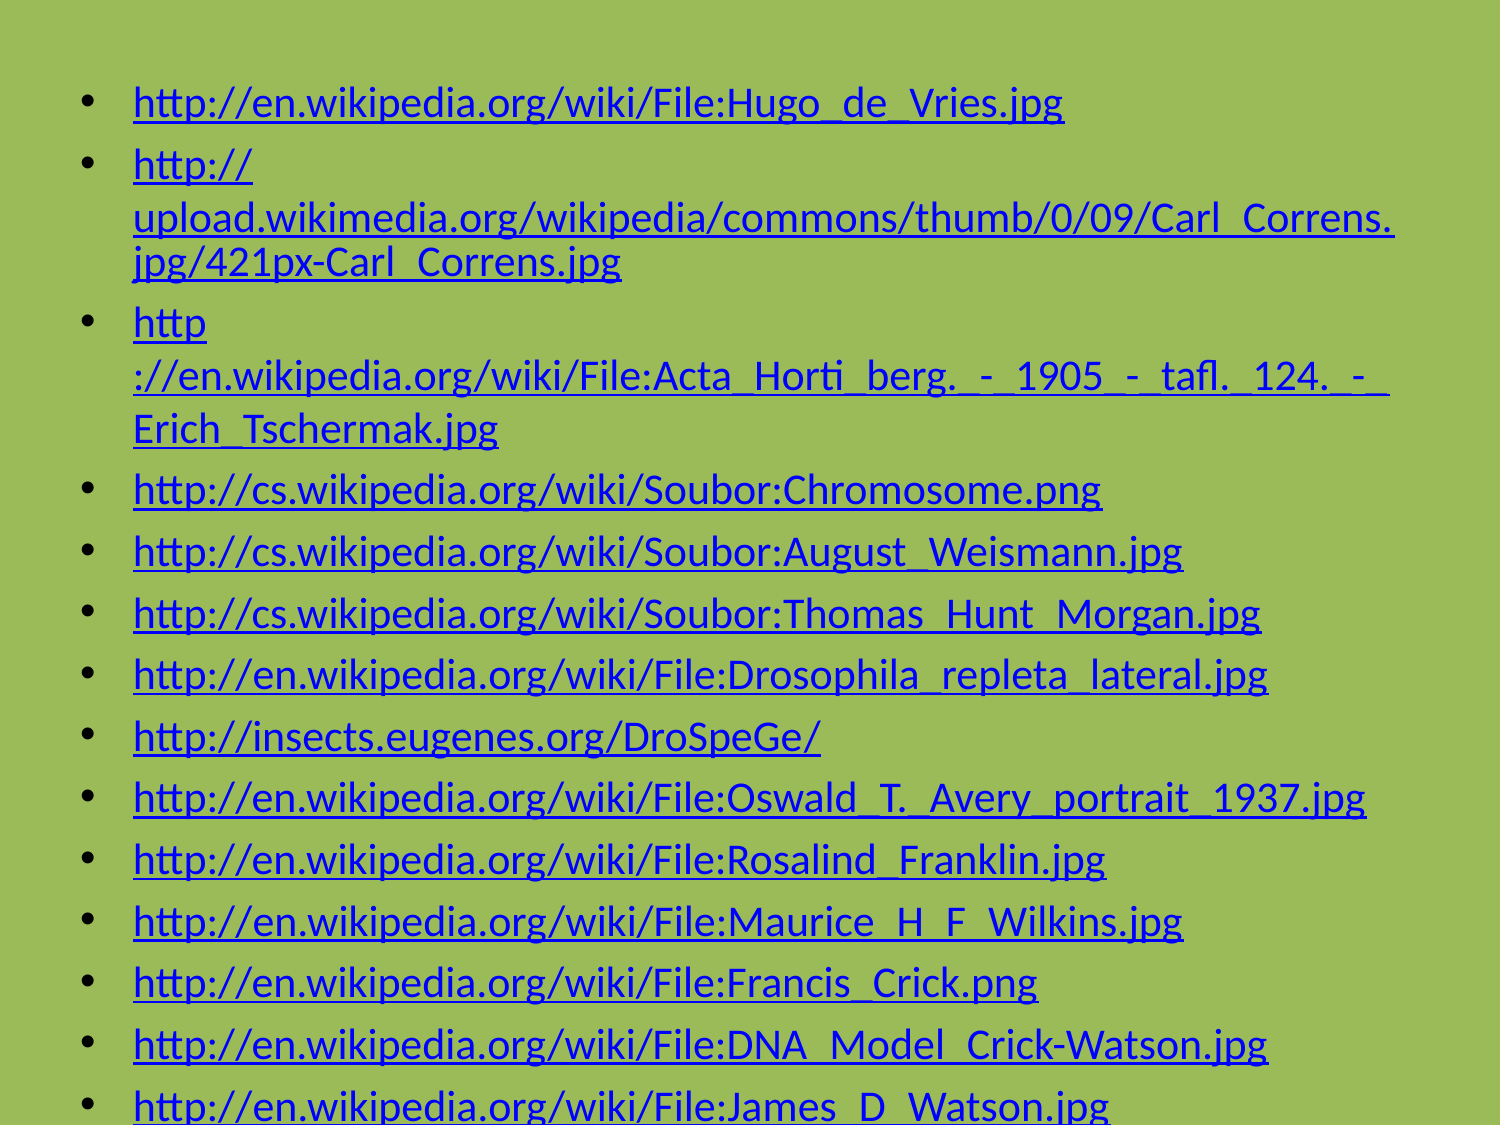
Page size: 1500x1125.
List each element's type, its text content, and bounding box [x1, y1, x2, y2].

list http://en.wikipedia.org/wiki/File:Hugo_de_Vries.jpg http://upload.wikimedia.org/wikipedia/commons/thumb/0/09/Carl_Correns.jpg/421px-Carl_Correns.jpg http://en.wikipedia.org/wiki/File:Acta_Horti_berg._-_1905_-_tafl._124._-_Erich_Tschermak.jpg http://cs.wikipedia.org/wiki/Soubor:Chromosome.png http://cs.wikipedia.org/wiki/Soubor:August_Weismann.jpg http://cs.wikipedia.org/wiki/Soubor:Thomas_Hunt_Morgan.jpg http://en.wikipedia.org/wiki/File:Drosophila_repleta_lateral.jpg http://insects.eugenes.org/DroSpeGe/ http://en.wikipedia.org/wiki/File:Oswald_T._Avery_portrait_1937.jpg http://en.wikipedia.org/wiki/File:Rosalind_Franklin.jpg http://en.wikipedia.org/wiki/File:Maurice_H_F_Wilkins.jpg http://en.wikipedia.org/wiki/File:Francis_Crick.png http://en.wikipedia.org/wiki/File:DNA_Model_Crick-Watson.jpg http://en.wikipedia.org/wiki/File:James_D_Watson.jpg [64, 66, 1415, 1094]
